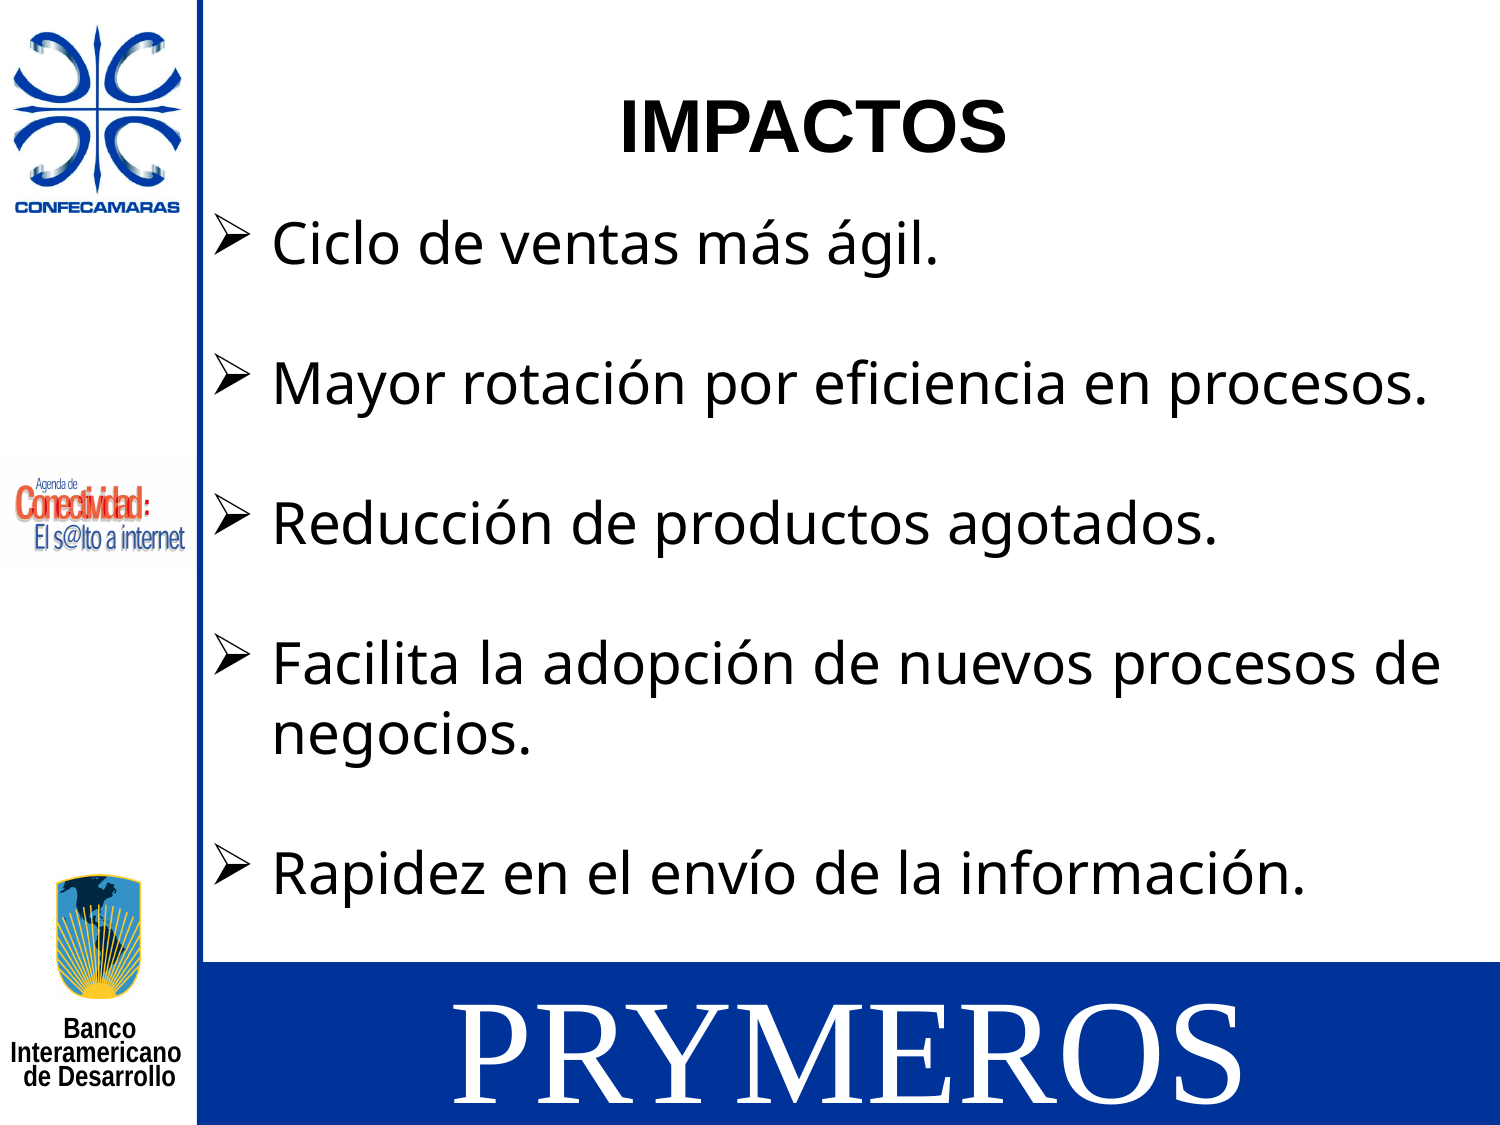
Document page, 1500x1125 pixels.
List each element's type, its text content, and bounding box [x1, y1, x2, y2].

text_box IMPACTOS [604, 69, 1045, 175]
picture [56, 874, 141, 999]
text_box Ciclo de ventas más ágil. Mayor rotación por eficiencia en procesos. Reducción de productos agotados. Facilita la adopción de nuevos procesos de negocios. Rapidez en el envío de la información. [194, 199, 1458, 1124]
picture [12, 24, 182, 213]
